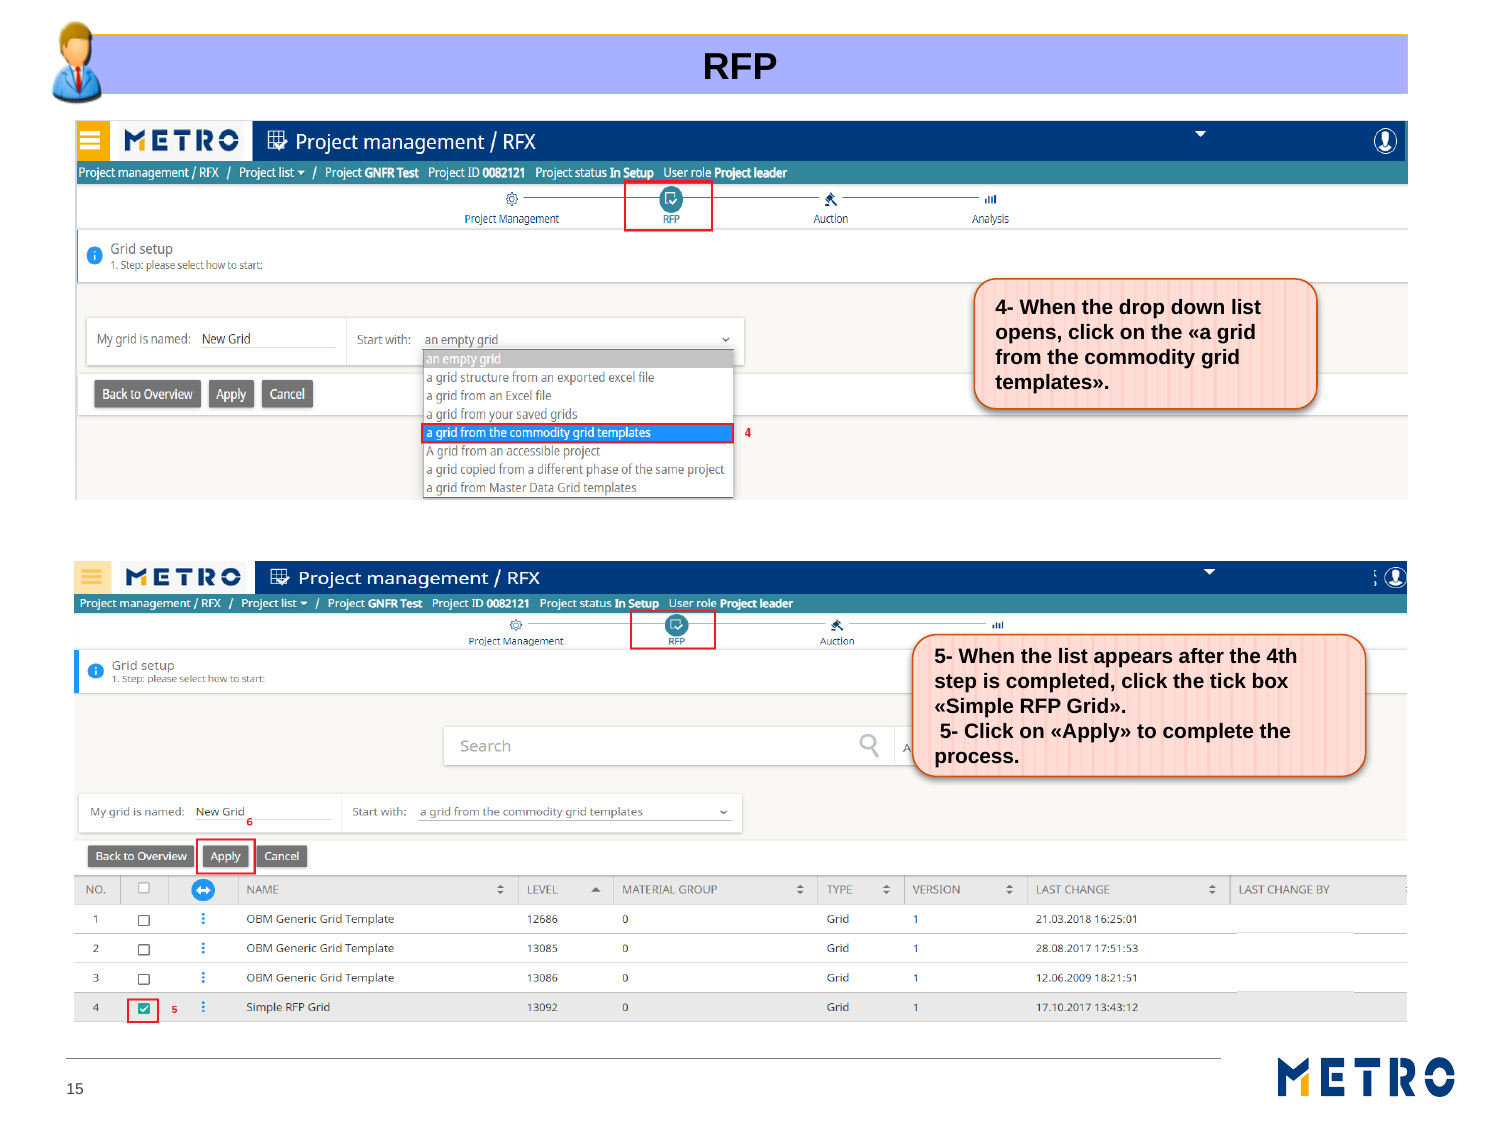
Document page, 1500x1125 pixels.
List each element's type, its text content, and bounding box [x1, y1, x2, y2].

slide_number 15 [66, 1079, 93, 1115]
picture [73, 561, 1407, 1027]
picture [47, 19, 107, 105]
text_box RFP [113, 34, 1408, 94]
picture [74, 119, 1408, 500]
